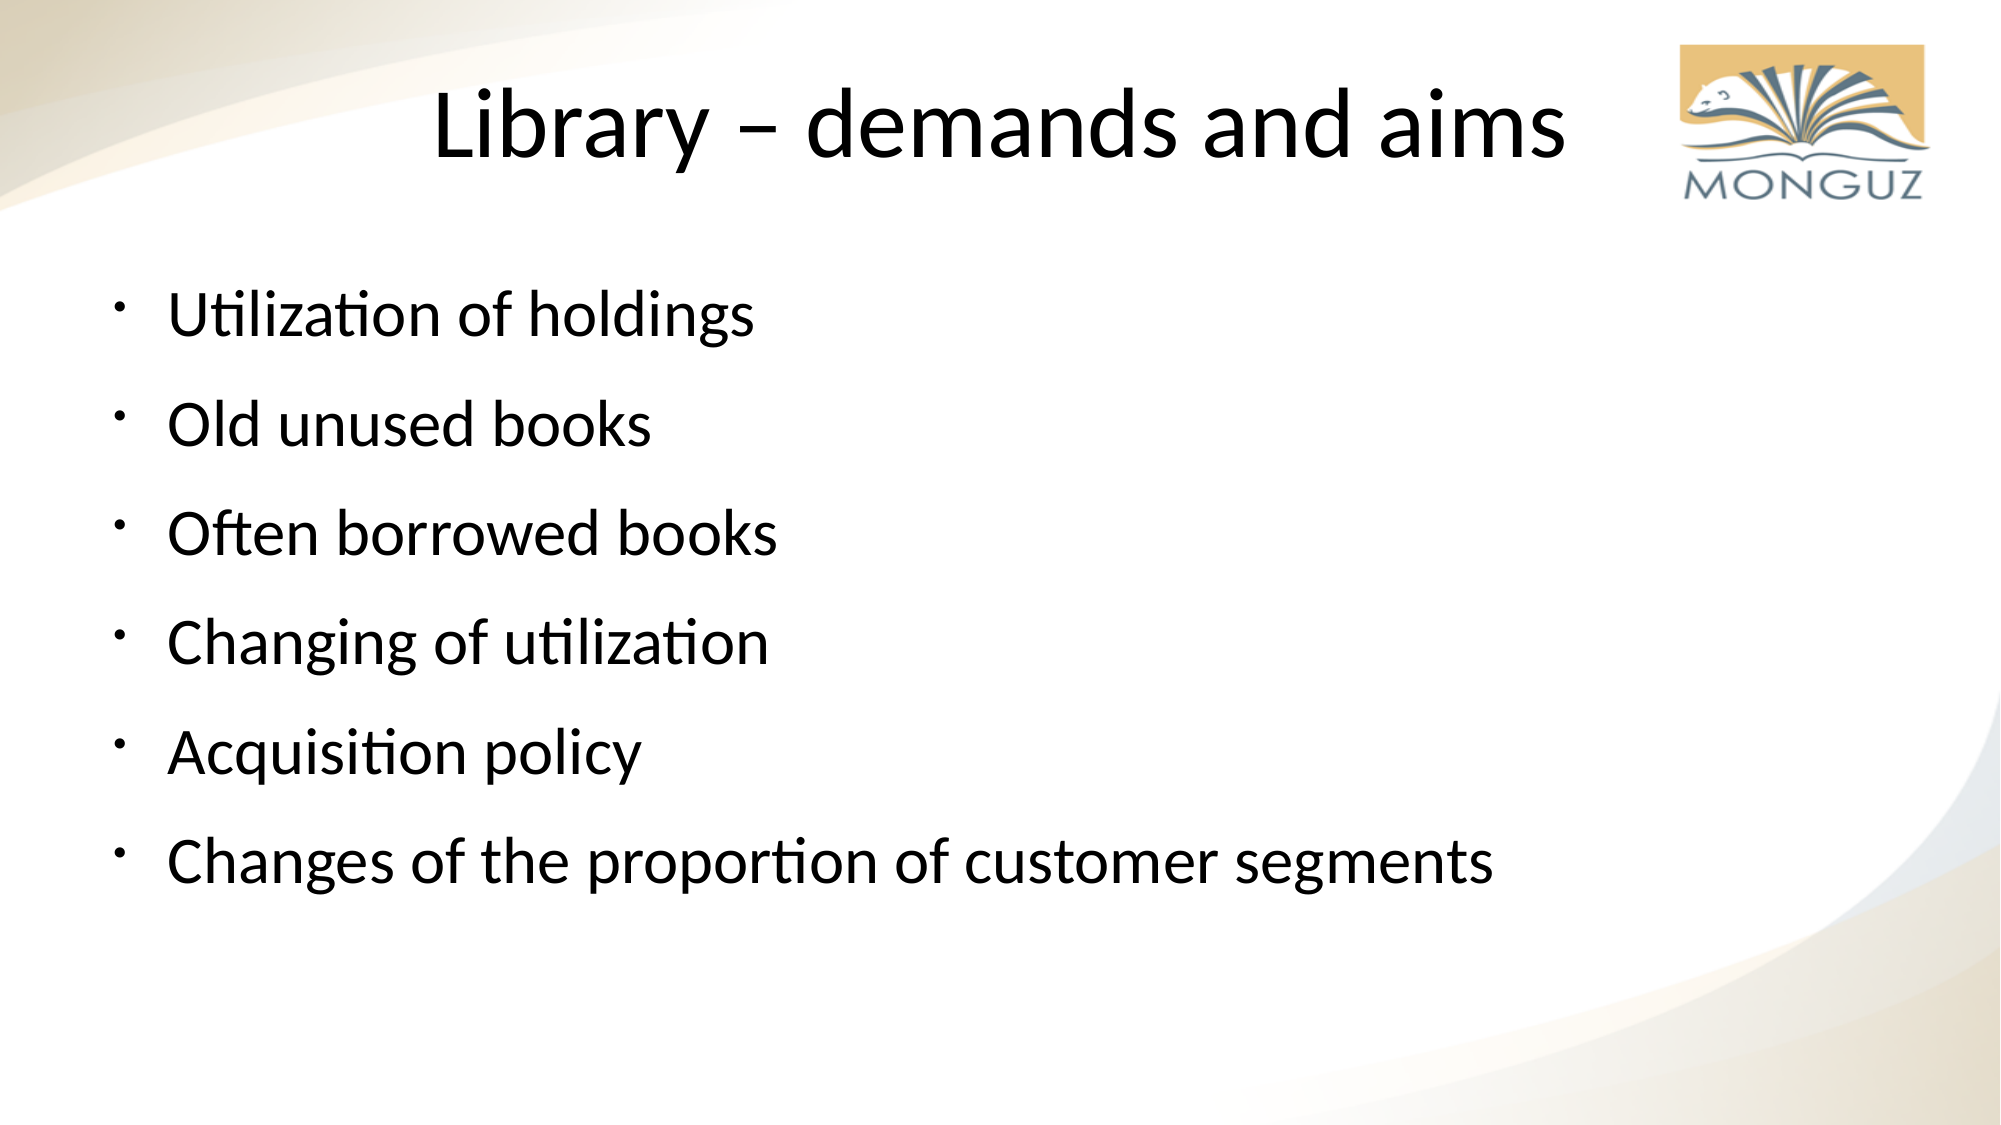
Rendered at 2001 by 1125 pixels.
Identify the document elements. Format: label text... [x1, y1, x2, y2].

list Utilization of holdings Old unused books Often borrowed books Changing of utilization Acquisition policy Changes of the proportion of customer segments [99, 262, 1900, 1005]
picture [0, 0, 2001, 1125]
title Library – demands and aims [0, 35, 2000, 200]
